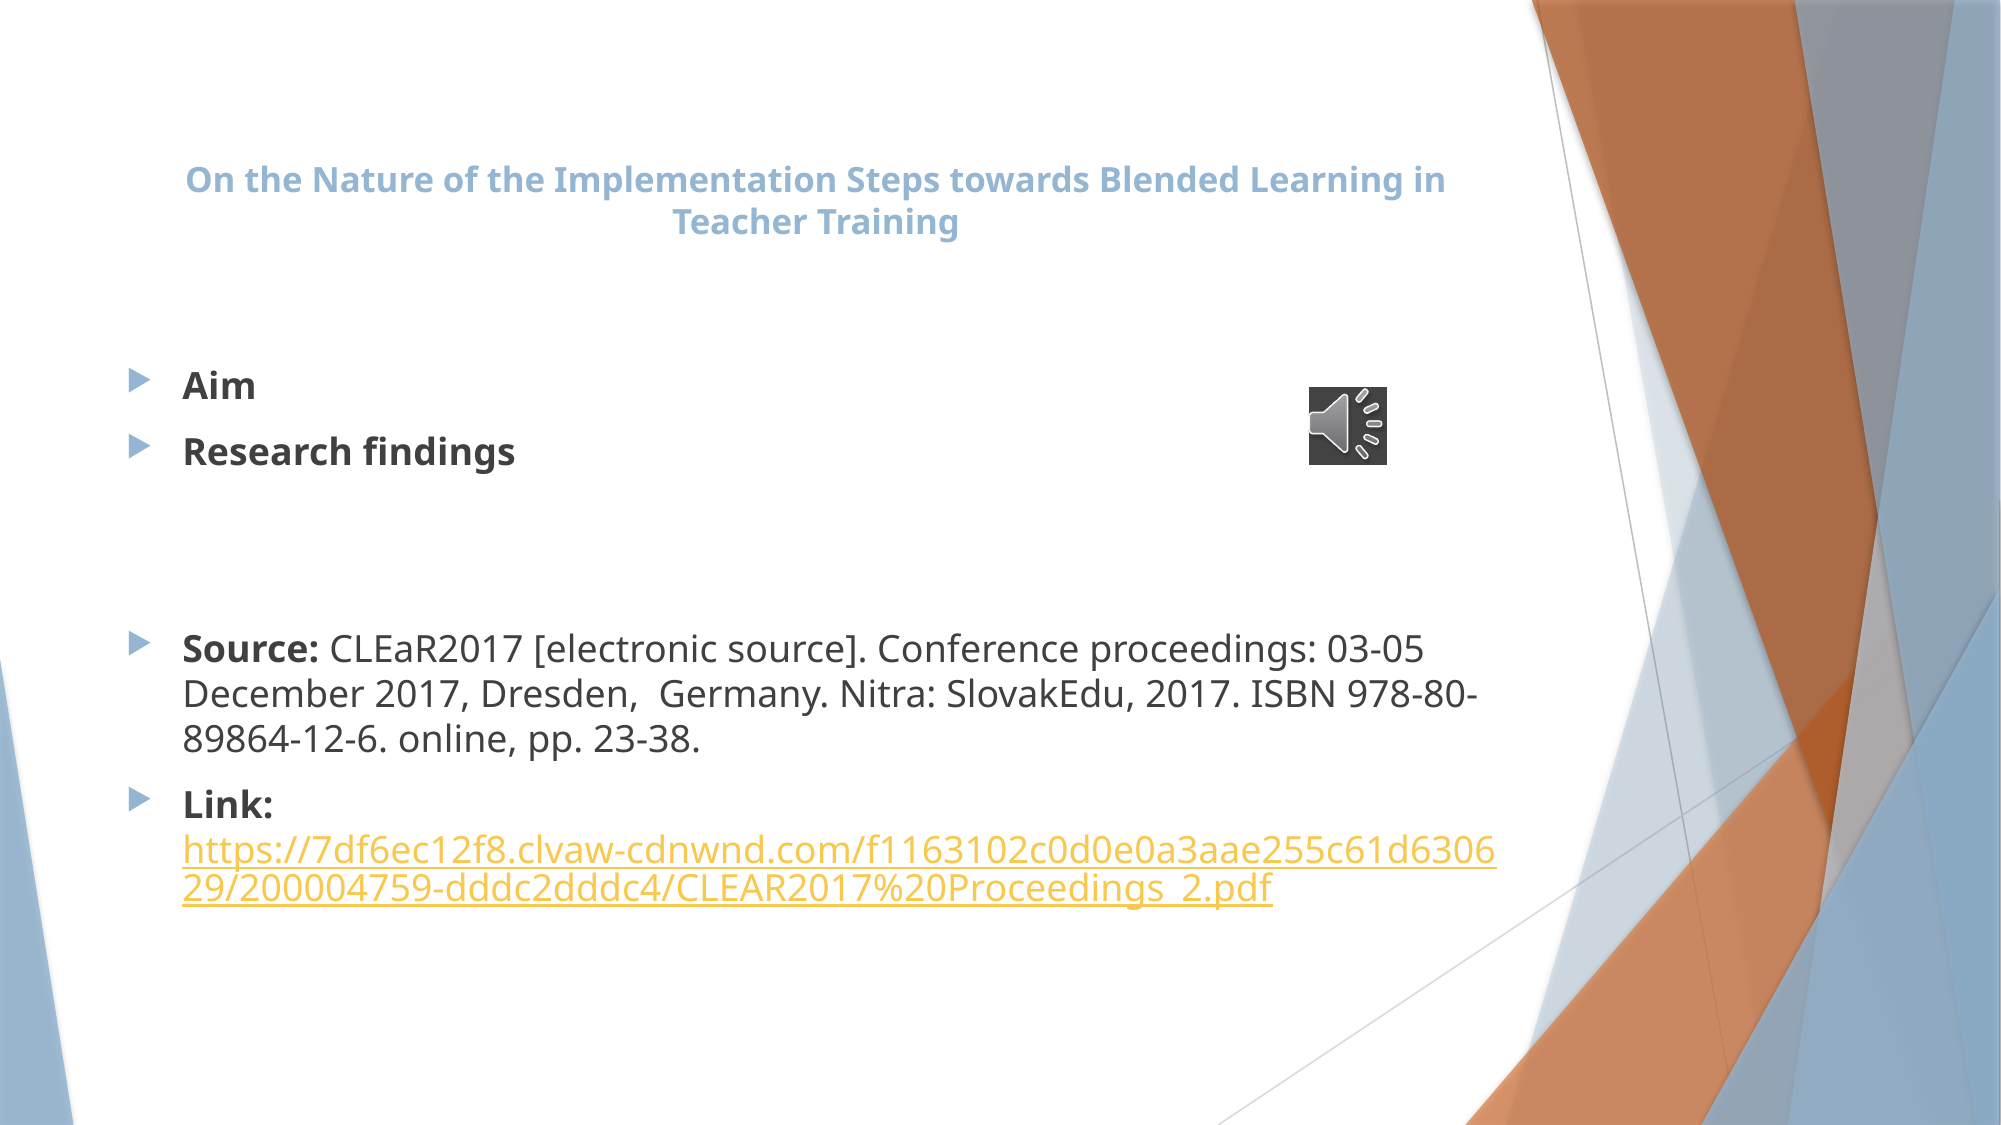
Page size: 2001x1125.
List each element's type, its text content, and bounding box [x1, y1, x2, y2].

title On the Nature of the Implementation Steps towards Blended Learning in Teacher Training [111, 149, 1522, 291]
list Aim Research findings Source: CLEaR2017 [electronic source]. Conference proceedings: 03-05 December 2017, Dresden, Germany. Nitra: SlovakEdu, 2017. ISBN 978-80-89864-12-6. online, pp. 23-38. Link: https://7df6ec12f8.clvaw-cdnwnd.com/f1163102c0d0e0a3aae255c61d630629/200004759-dddc2dddc4/CLEAR2017%20Proceedings_2.pdf [111, 354, 1522, 992]
picture [1307, 385, 1389, 467]
